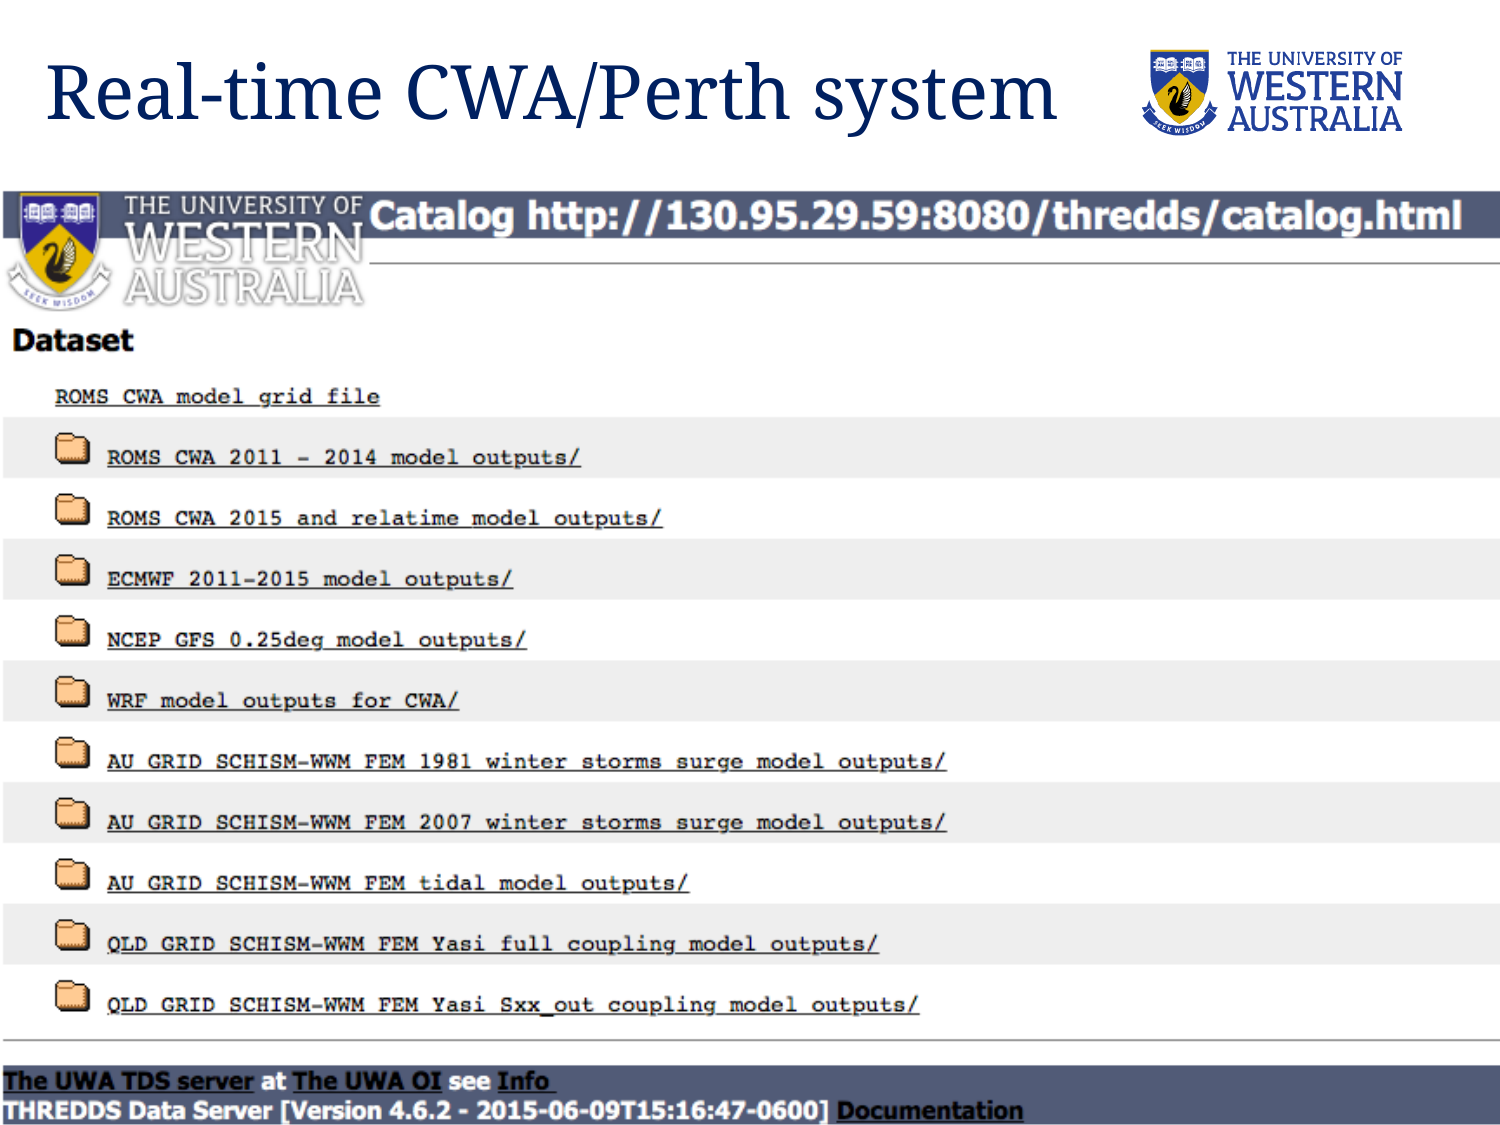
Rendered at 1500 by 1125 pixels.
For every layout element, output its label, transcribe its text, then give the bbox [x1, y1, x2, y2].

text_box Real-time CWA/Perth system [30, 37, 1076, 142]
picture [0, 0, 1500, 1125]
